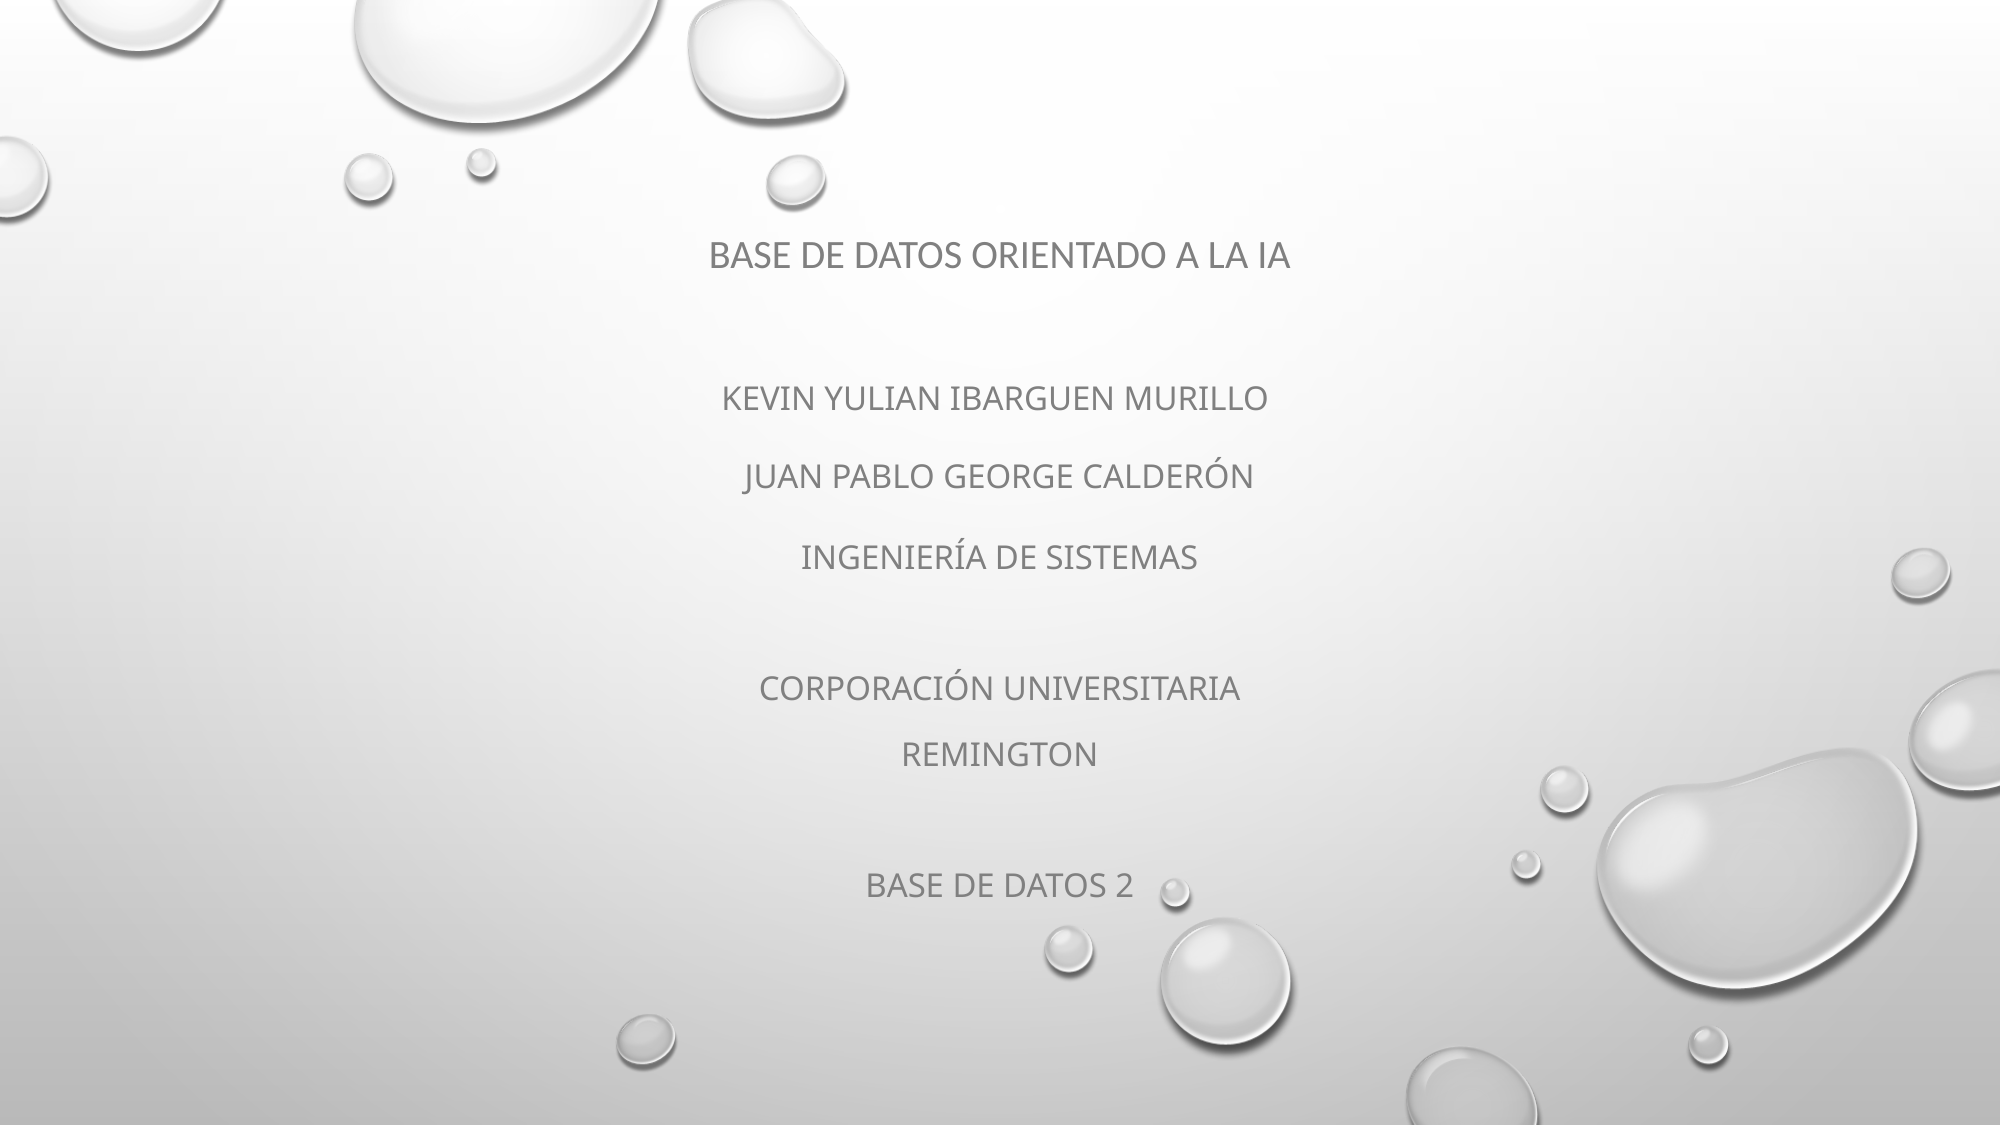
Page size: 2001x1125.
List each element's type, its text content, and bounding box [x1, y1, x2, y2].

subtitle Base de datos orientado a la IA Kevin Yulian Ibarguen Murillo Juan Pablo George Calderón Ingeniería de sistemas Corporación universitaria Remington Base De Datos 2 [249, 80, 1750, 921]
picture [0, 0, 2000, 1125]
